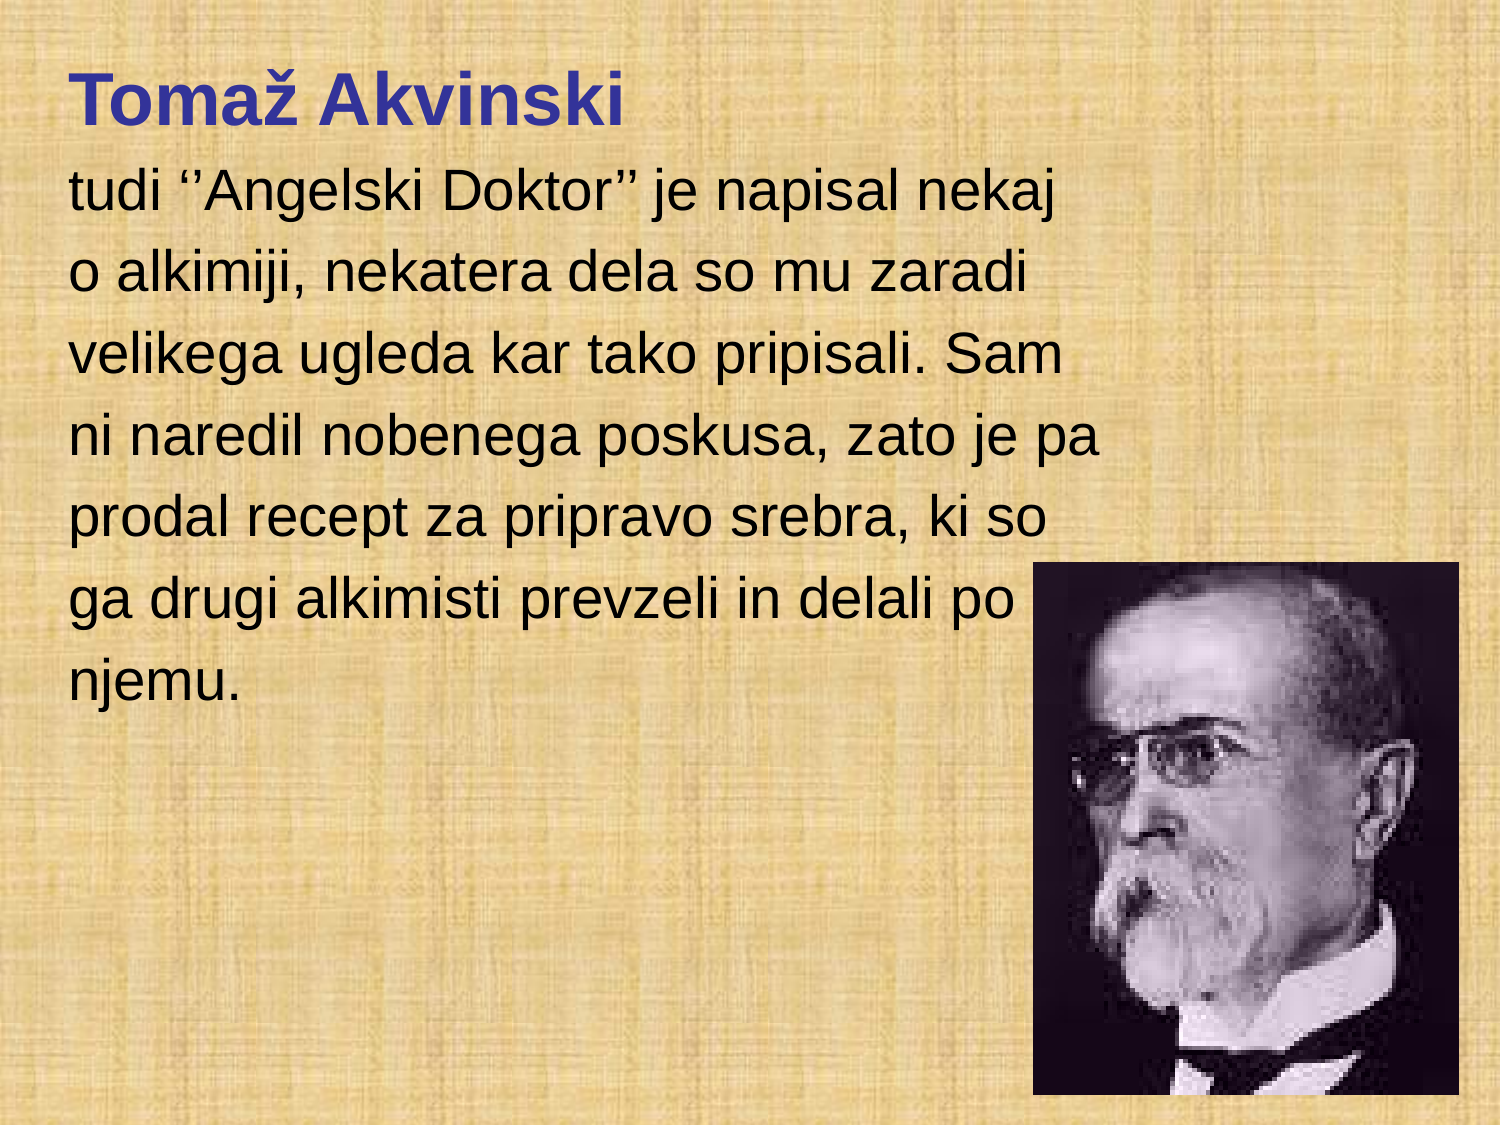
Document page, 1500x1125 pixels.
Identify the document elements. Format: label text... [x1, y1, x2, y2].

picture [0, 0, 1500, 1125]
list Tomaž Akvinski tudi ‘’Angelski Doktor’’ je napisal nekaj o alkimiji, nekatera dela so mu zaradi velikega ugleda kar tako pripisali. Sam ni naredil nobenega poskusa, zato je pa prodal recept za pripravo srebra, ki so ga drugi alkimisti prevzeli in delali po njemu. [53, 42, 1414, 988]
